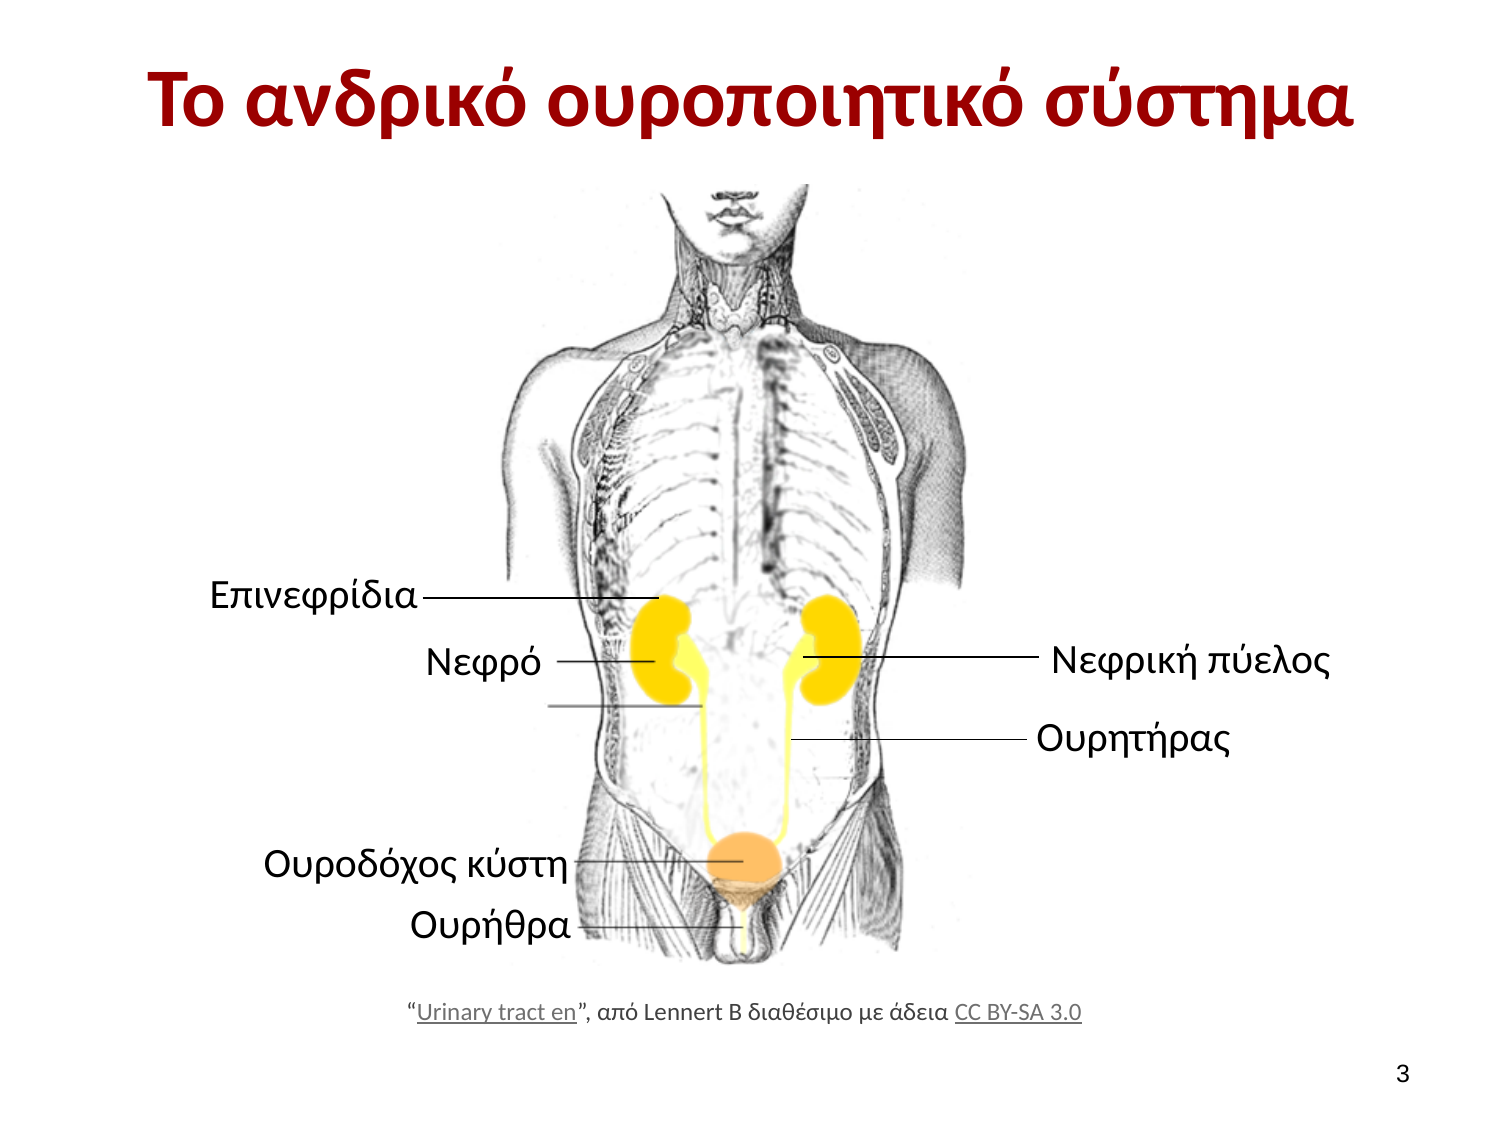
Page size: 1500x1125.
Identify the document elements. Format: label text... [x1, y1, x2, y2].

title To ανδρικό ουροποιητικό σύστημα [76, 19, 1427, 169]
slide_number 2 [1074, 1042, 1425, 1103]
text_box “Urinary tract en”, από Lennert B διαθέσιμο με άδεια CC BY-SA 3.0 [371, 987, 1117, 1033]
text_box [194, 184, 1401, 966]
